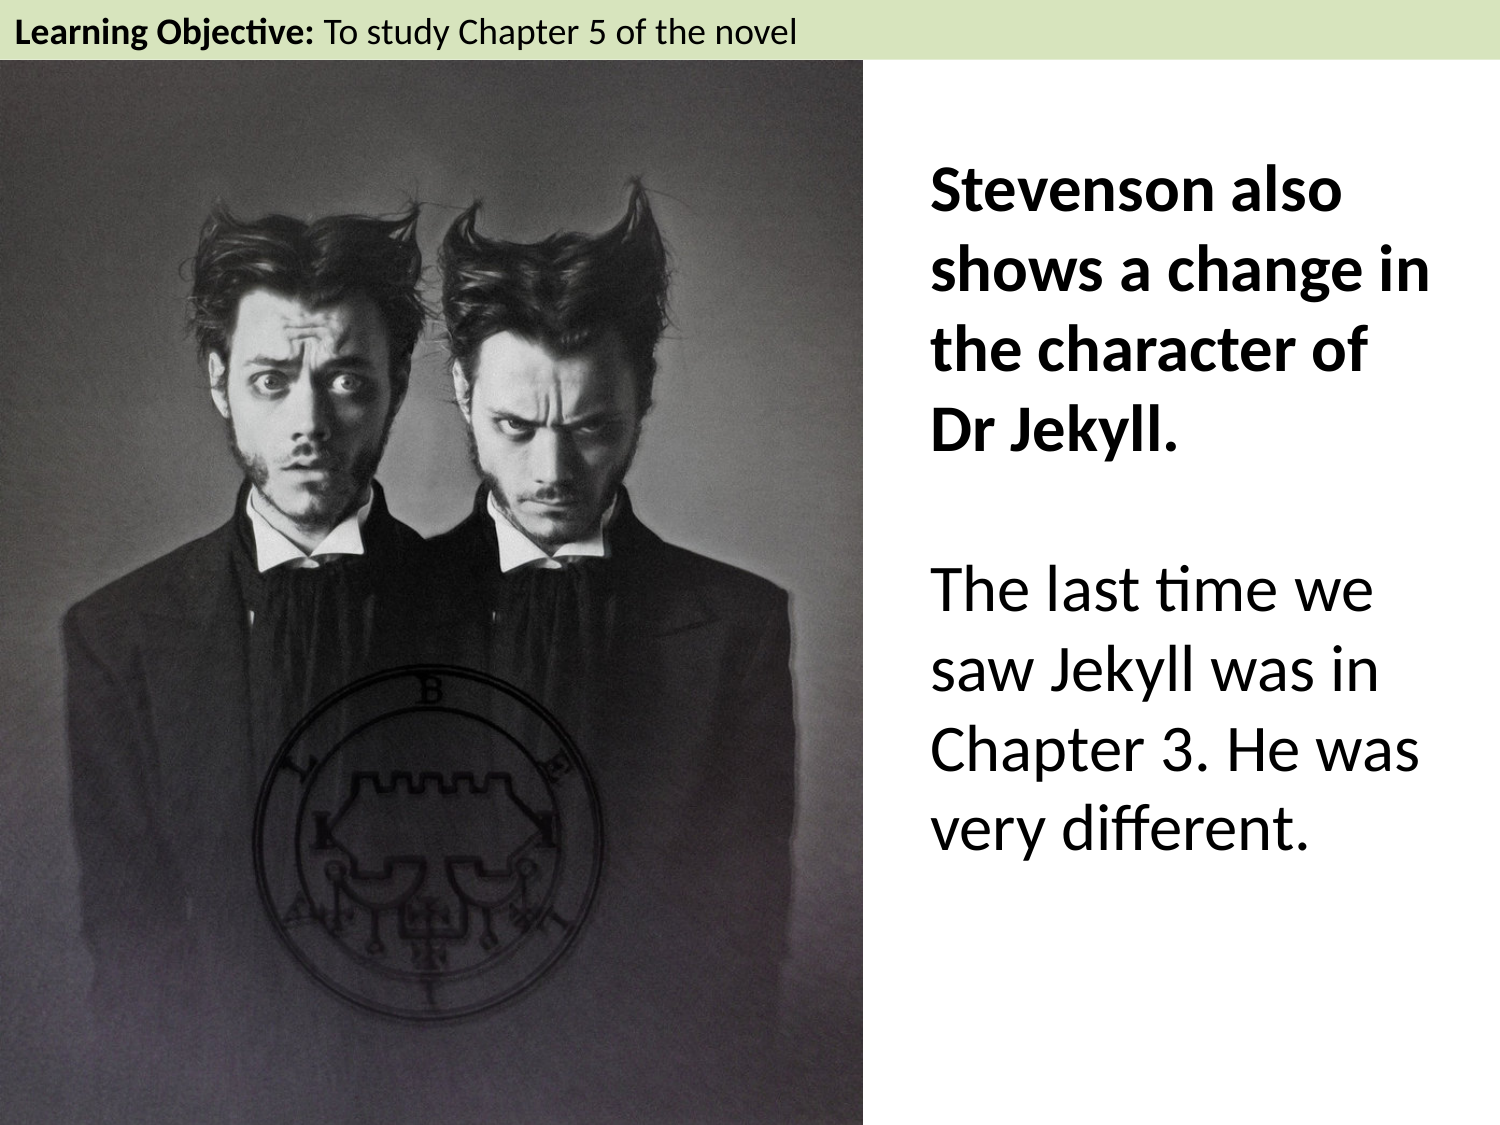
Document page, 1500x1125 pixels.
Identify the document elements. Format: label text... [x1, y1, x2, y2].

text_box Stevenson also shows a change in the character of Dr Jekyll. The last time we saw Jekyll was in Chapter 3. He was very different. [915, 137, 1459, 872]
picture [0, 60, 863, 1125]
text_box Learning Objective: To study Chapter 5 of the novel [0, 0, 1500, 60]
